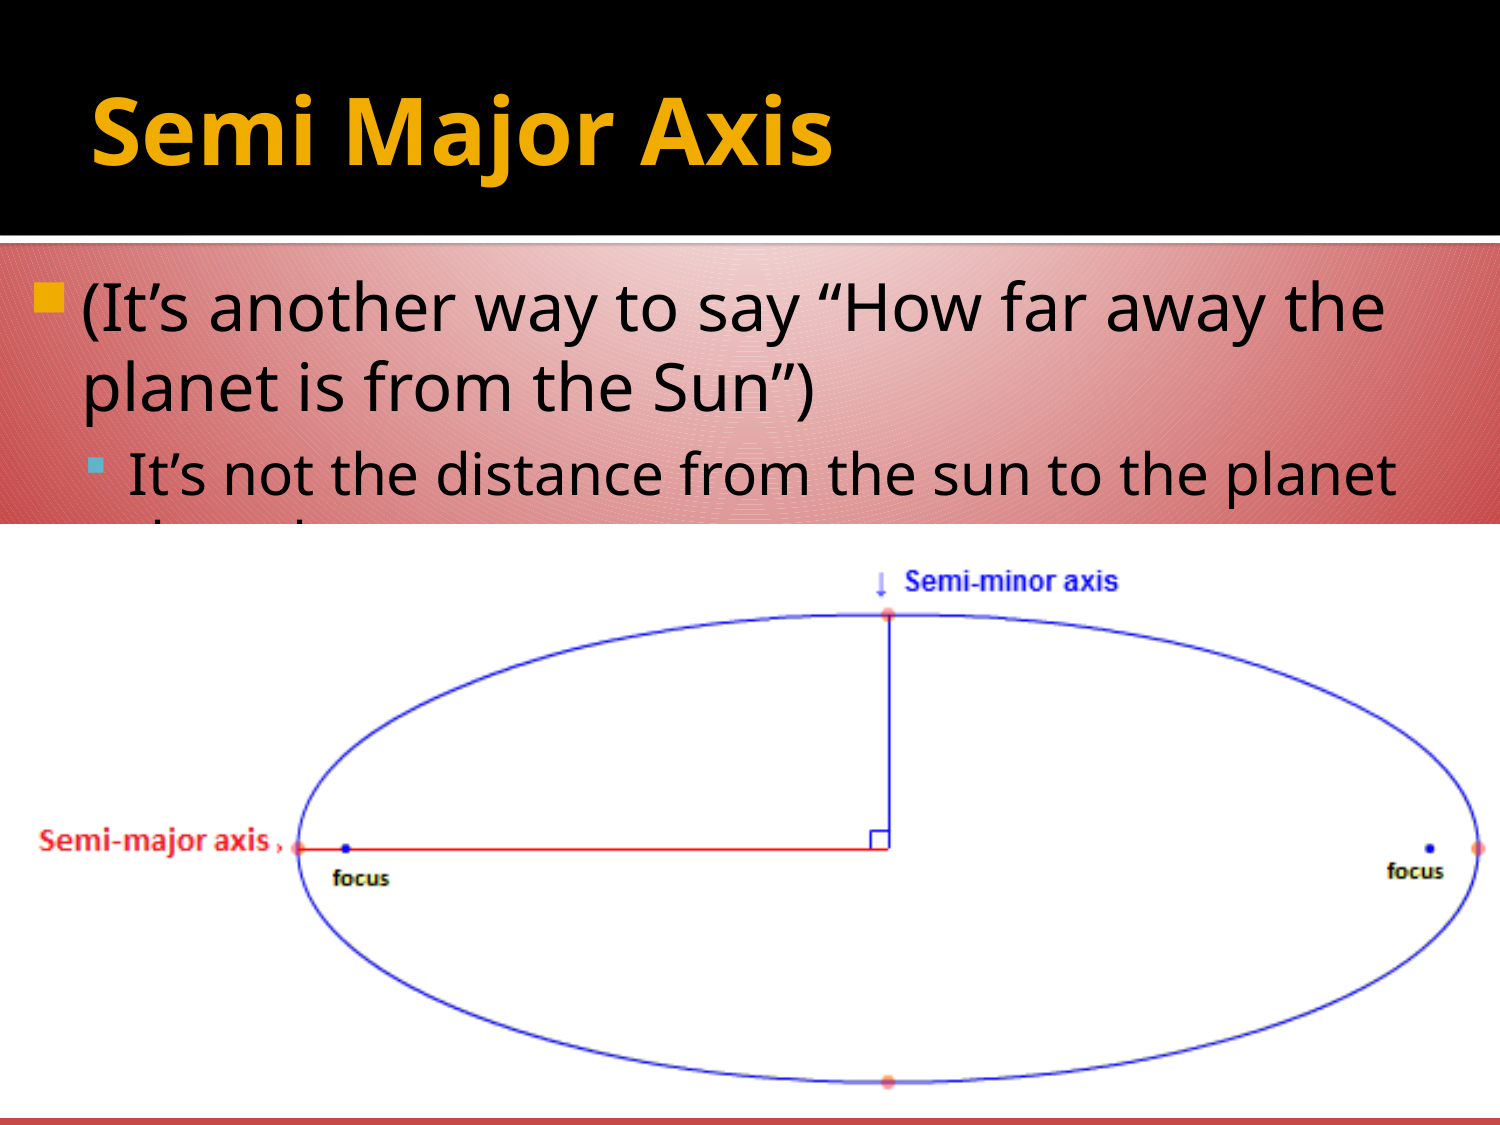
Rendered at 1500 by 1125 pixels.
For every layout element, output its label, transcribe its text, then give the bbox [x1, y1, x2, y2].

picture [0, 524, 1500, 1118]
list (It’s another way to say “How far away the planet is from the Sun”) It’s not the distance from the sun to the planet though [0, 249, 1500, 524]
title Semi Major Axis [75, 25, 1425, 231]
